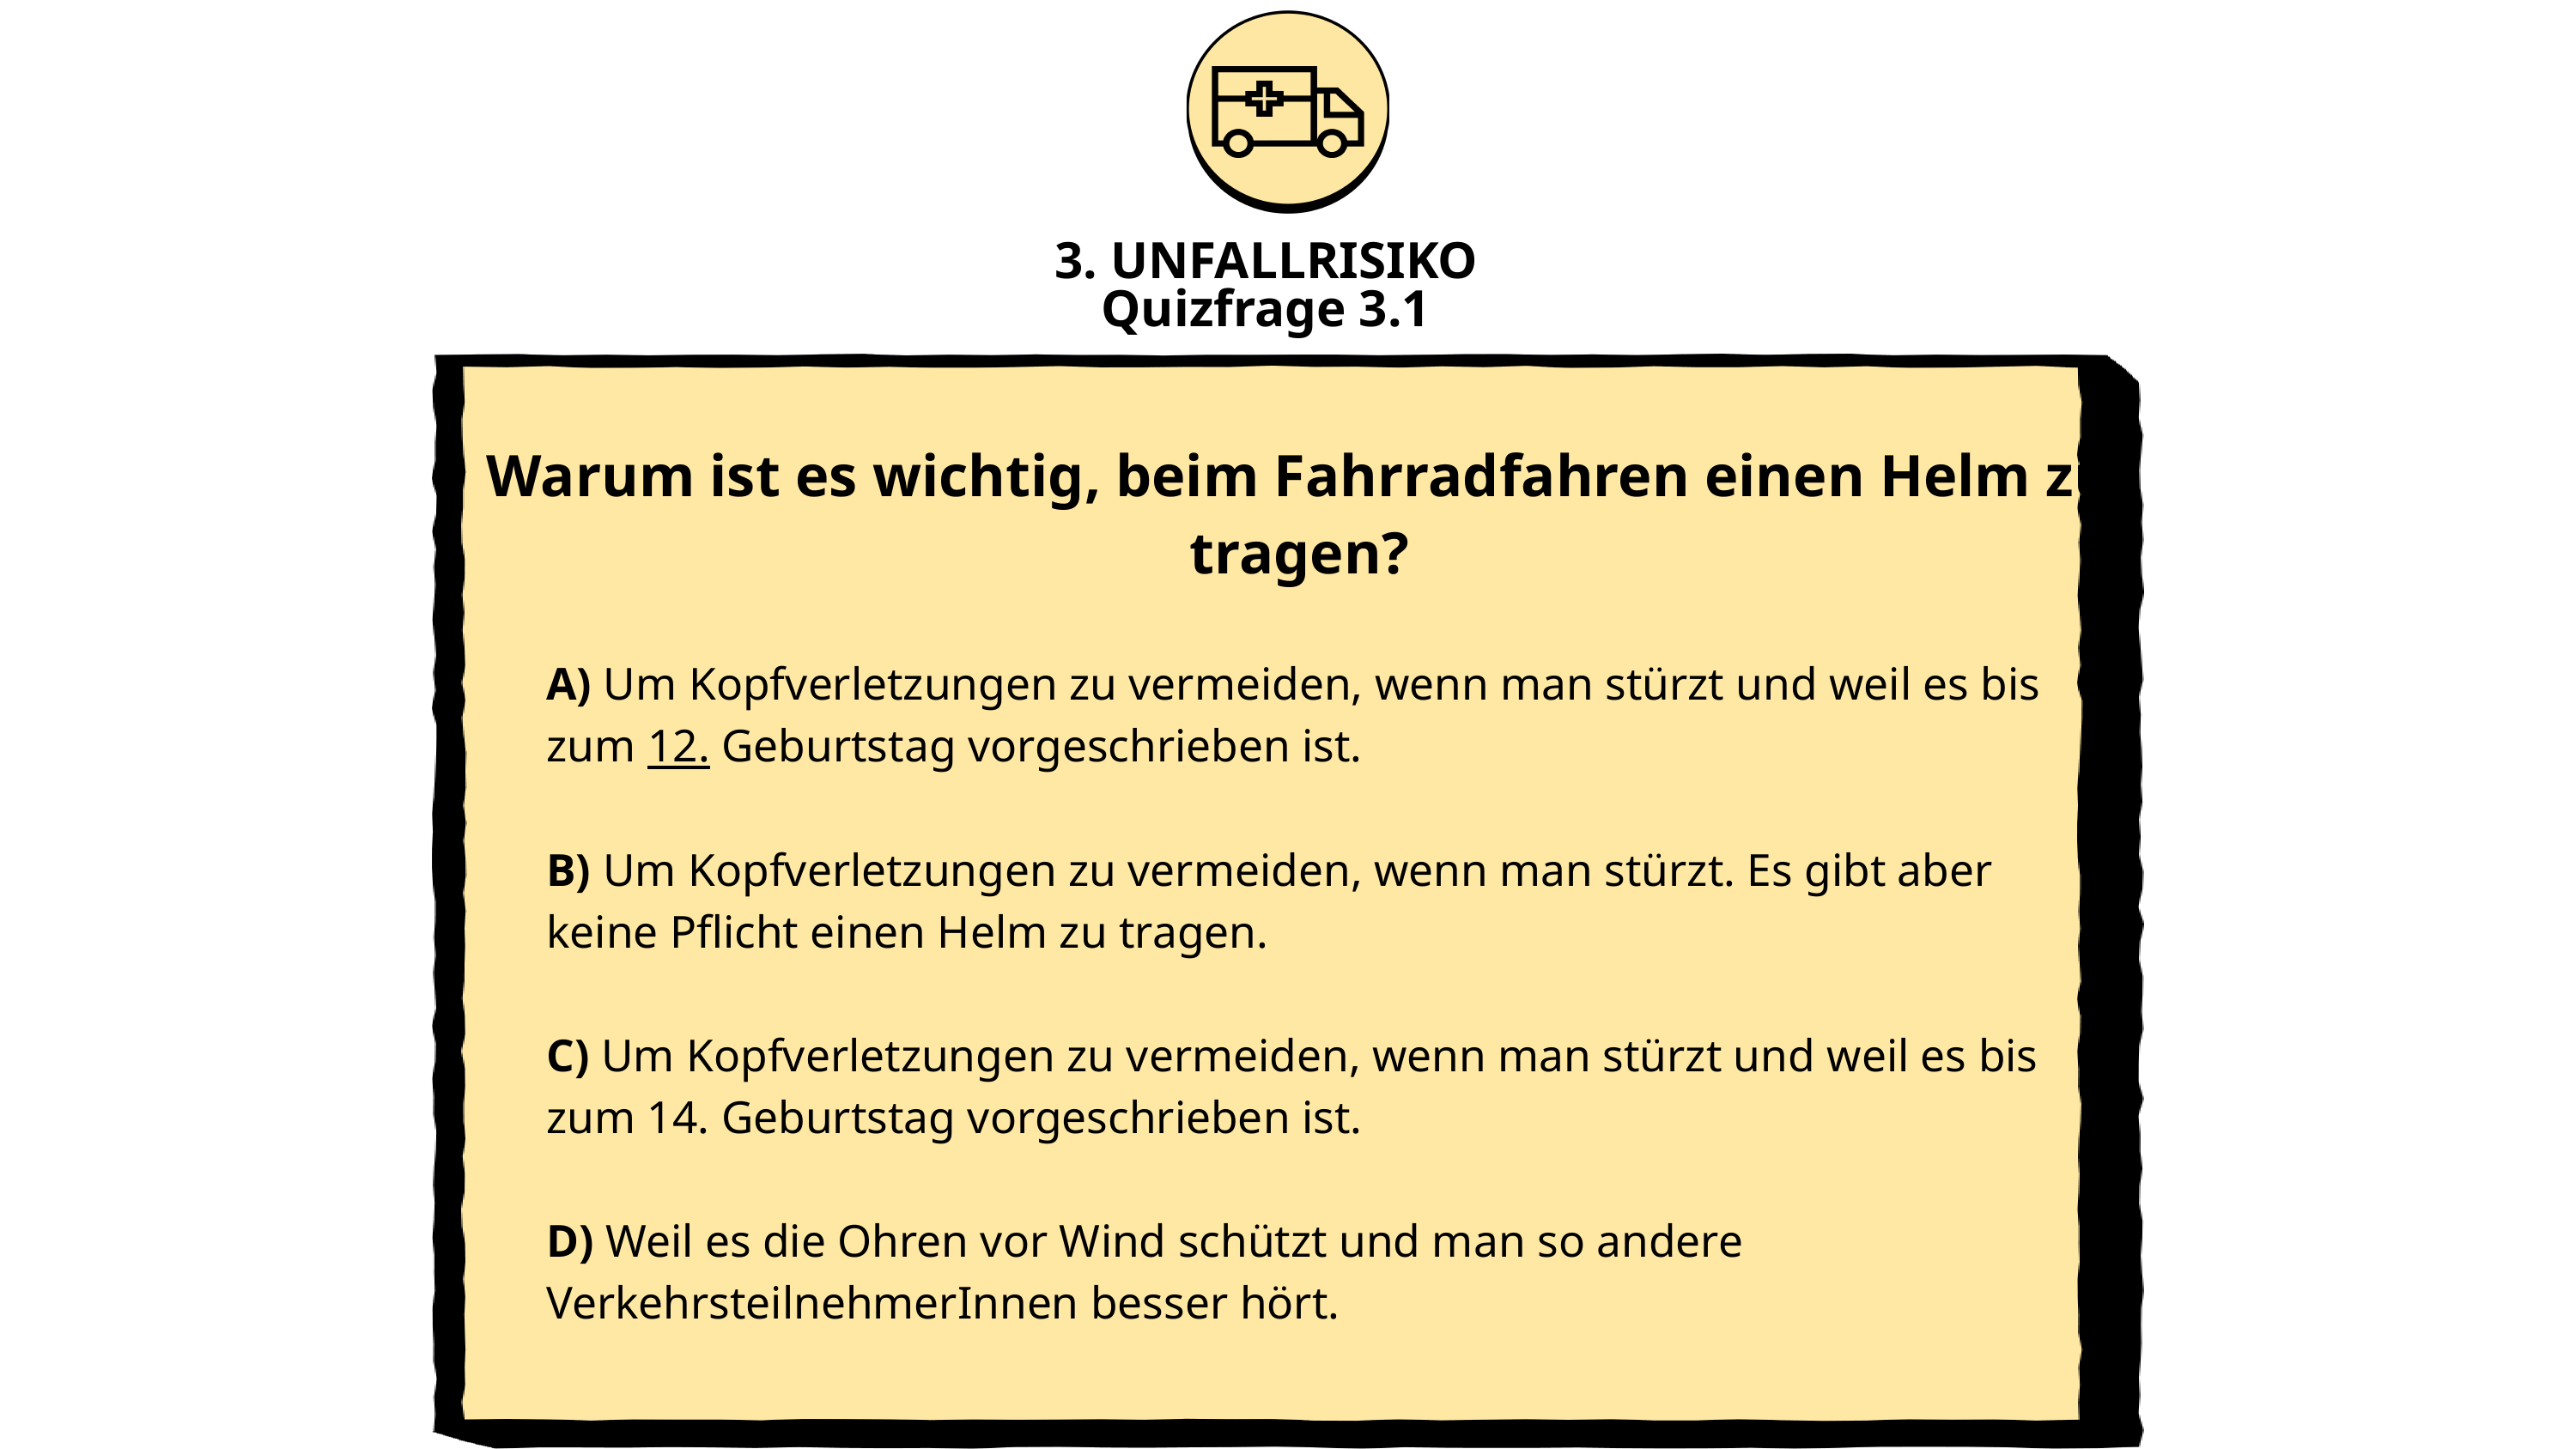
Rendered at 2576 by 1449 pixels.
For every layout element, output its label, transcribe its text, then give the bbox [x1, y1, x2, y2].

text_box [1186, 10, 1389, 214]
text_box [1212, 66, 1364, 158]
text_box Warum ist es wichtig, beim Fahrradfahren einen Helm zu tragen? A) Um Kopfverletzungen zu vermeiden, wenn man stürzt und weil es bis zum 12. Geburtstag vorgeschrieben ist. B) Um Kopfverletzungen zu vermeiden, wenn man stürzt. Es gibt aber keine Pflicht einen Helm zu tragen. C) Um Kopfverletzungen zu vermeiden, wenn man stürzt und weil es bis zum 14. Geburtstag vorgeschrieben ist. D) Weil es die Ohren vor Wind schützt und man so andere VerkehrsteilnehmerInnen besser hört. [482, 430, 2117, 1329]
text_box [432, 353, 2144, 1449]
text_box 3. UNFALLRISIKO Quizfrage 3.1 [927, 241, 1606, 336]
